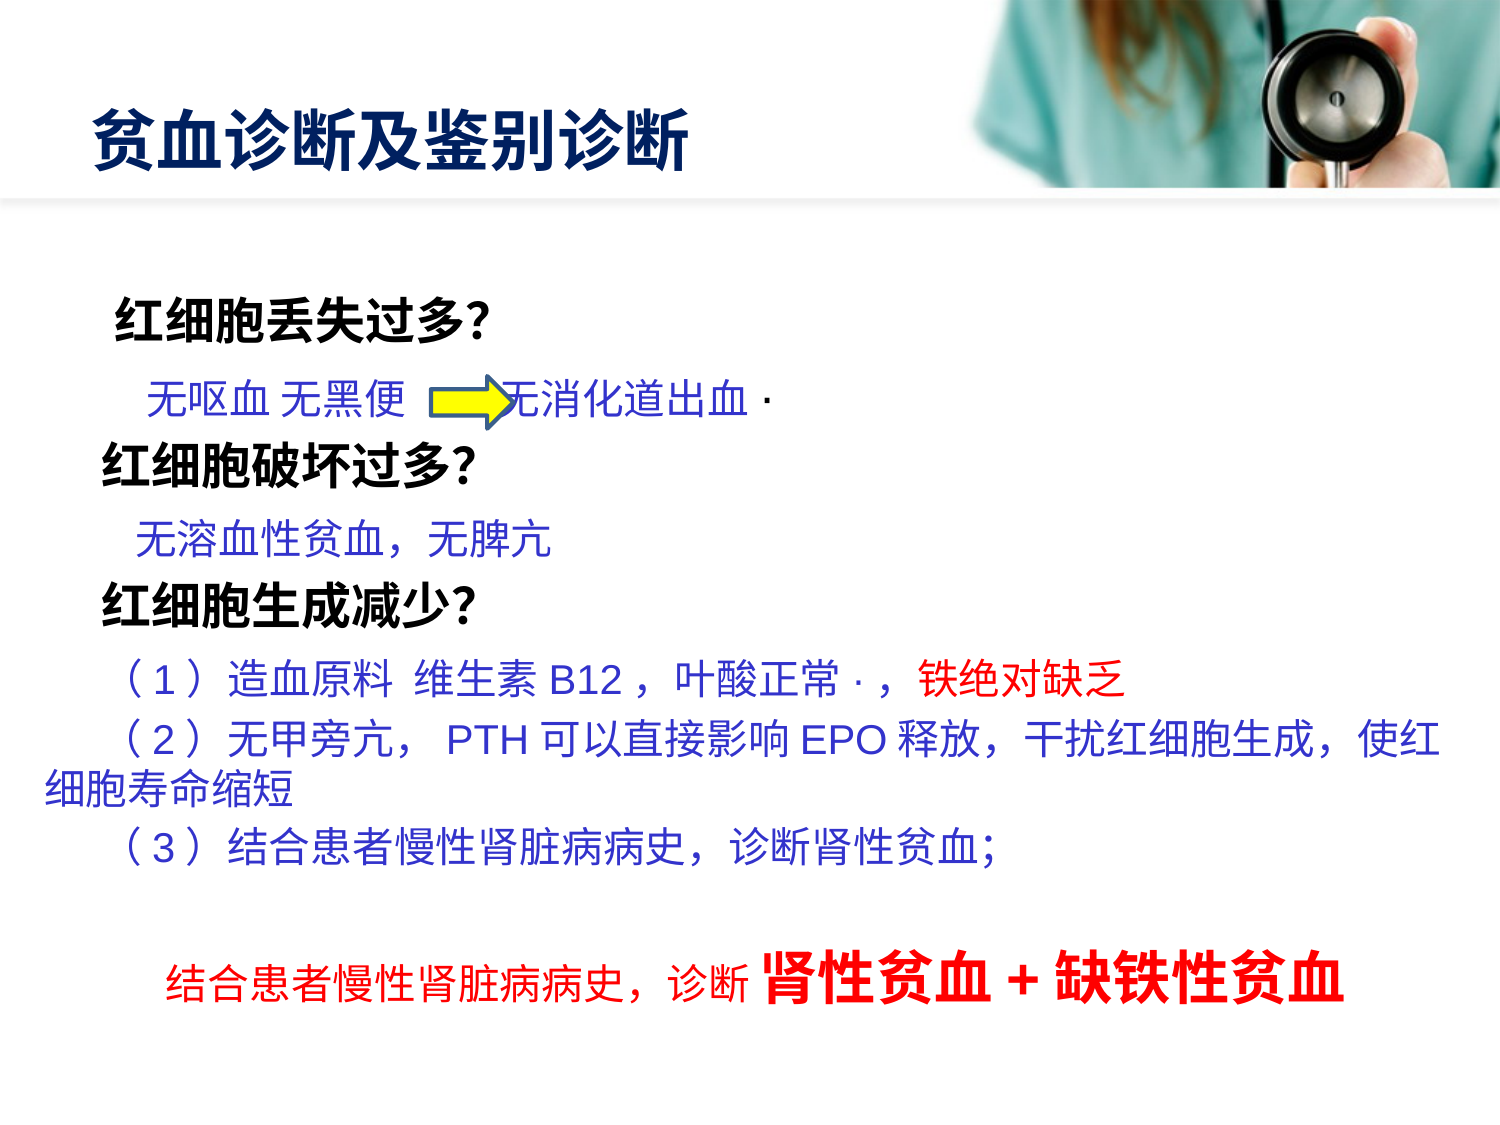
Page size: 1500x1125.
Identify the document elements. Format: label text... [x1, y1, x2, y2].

list 红细胞丢失过多？ [99, 251, 1000, 356]
text_box [428, 374, 516, 431]
list 无呕血 无黑便 无消化道出血· 红细胞破坏过多？ 无溶血性贫血，无脾亢 红细胞生成减少？ （1）造血原料 维生素B12，叶酸正常·，铁绝对缺乏 （2）无甲旁亢，PTH可以直接影响EPO释放，干扰红细胞生成，使红细胞寿命缩短 （3）结合患者慢性肾脏病病史，诊断肾性贫血； 结合患者慢性肾脏病病史，诊断 肾性贫血+缺铁性贫血 [29, 356, 1483, 1005]
picture [0, 0, 1500, 1125]
title 贫血诊断及鉴别诊断 [75, 45, 1425, 233]
